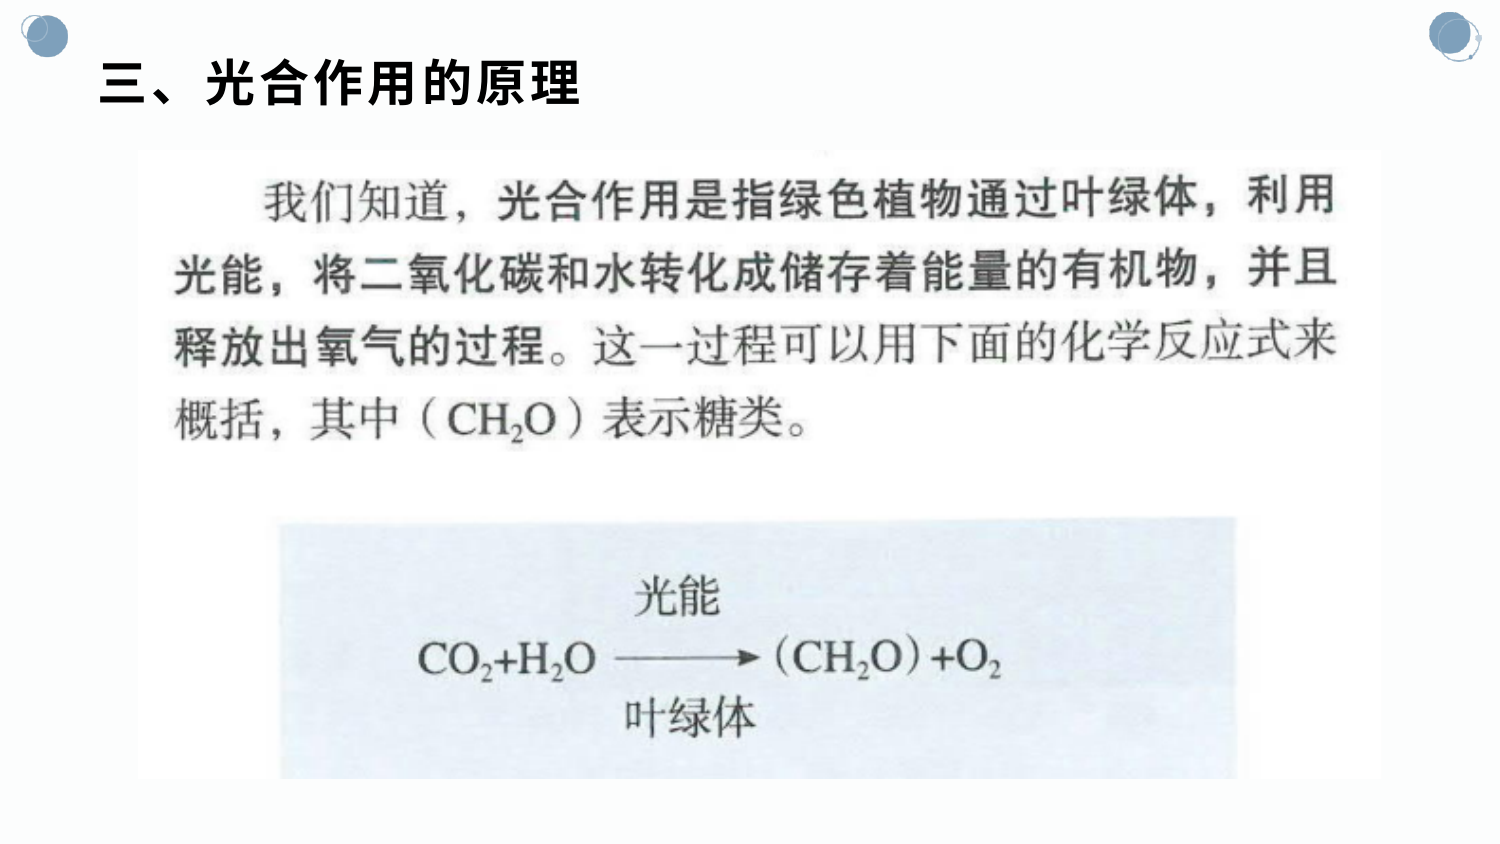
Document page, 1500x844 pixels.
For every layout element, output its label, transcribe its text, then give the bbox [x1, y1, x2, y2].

title 三、光合作用的原理 [82, 54, 1418, 109]
picture [137, 149, 1382, 779]
picture [1411, 0, 1500, 73]
picture [0, 0, 89, 73]
